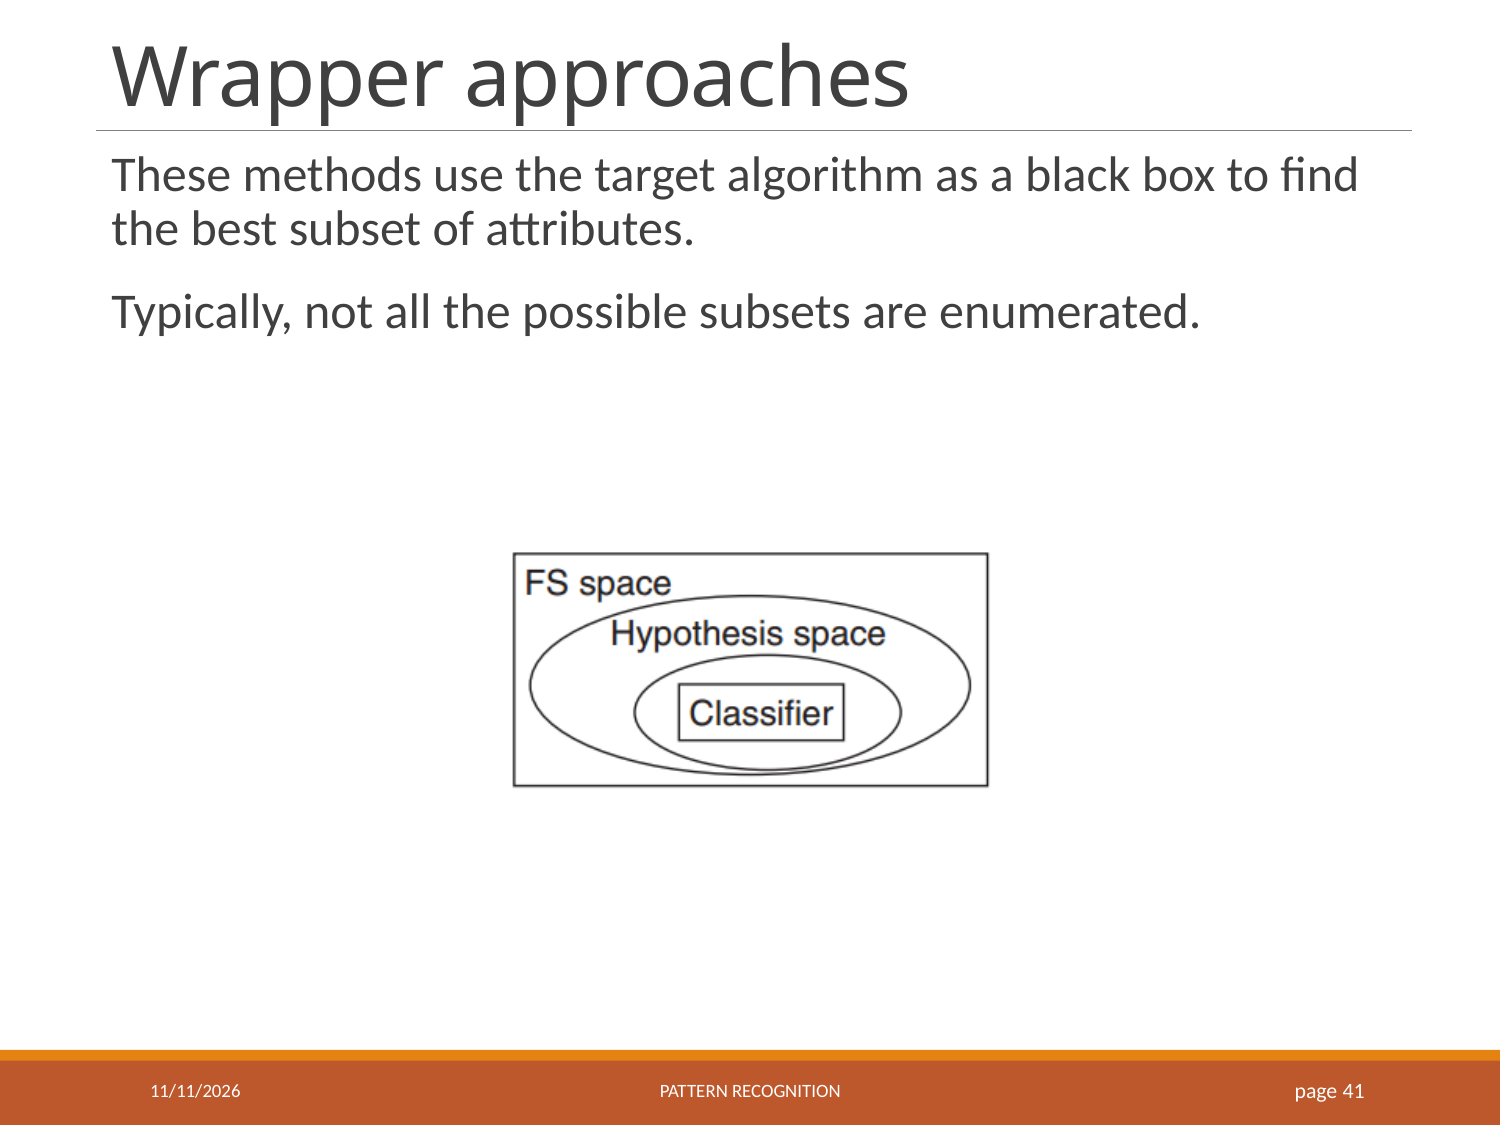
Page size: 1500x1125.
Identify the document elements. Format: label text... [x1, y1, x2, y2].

slide_number page 41 [1218, 1059, 1380, 1120]
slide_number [135, 1059, 440, 1120]
footer Pattern recognition [453, 1059, 1047, 1120]
list These methods use the target algorithm as a black box to find the best subset of attributes. Typically, not all the possible subsets are enumerated. [96, 140, 1413, 1034]
title Wrapper approaches [96, 19, 1413, 131]
picture [487, 536, 1013, 804]
